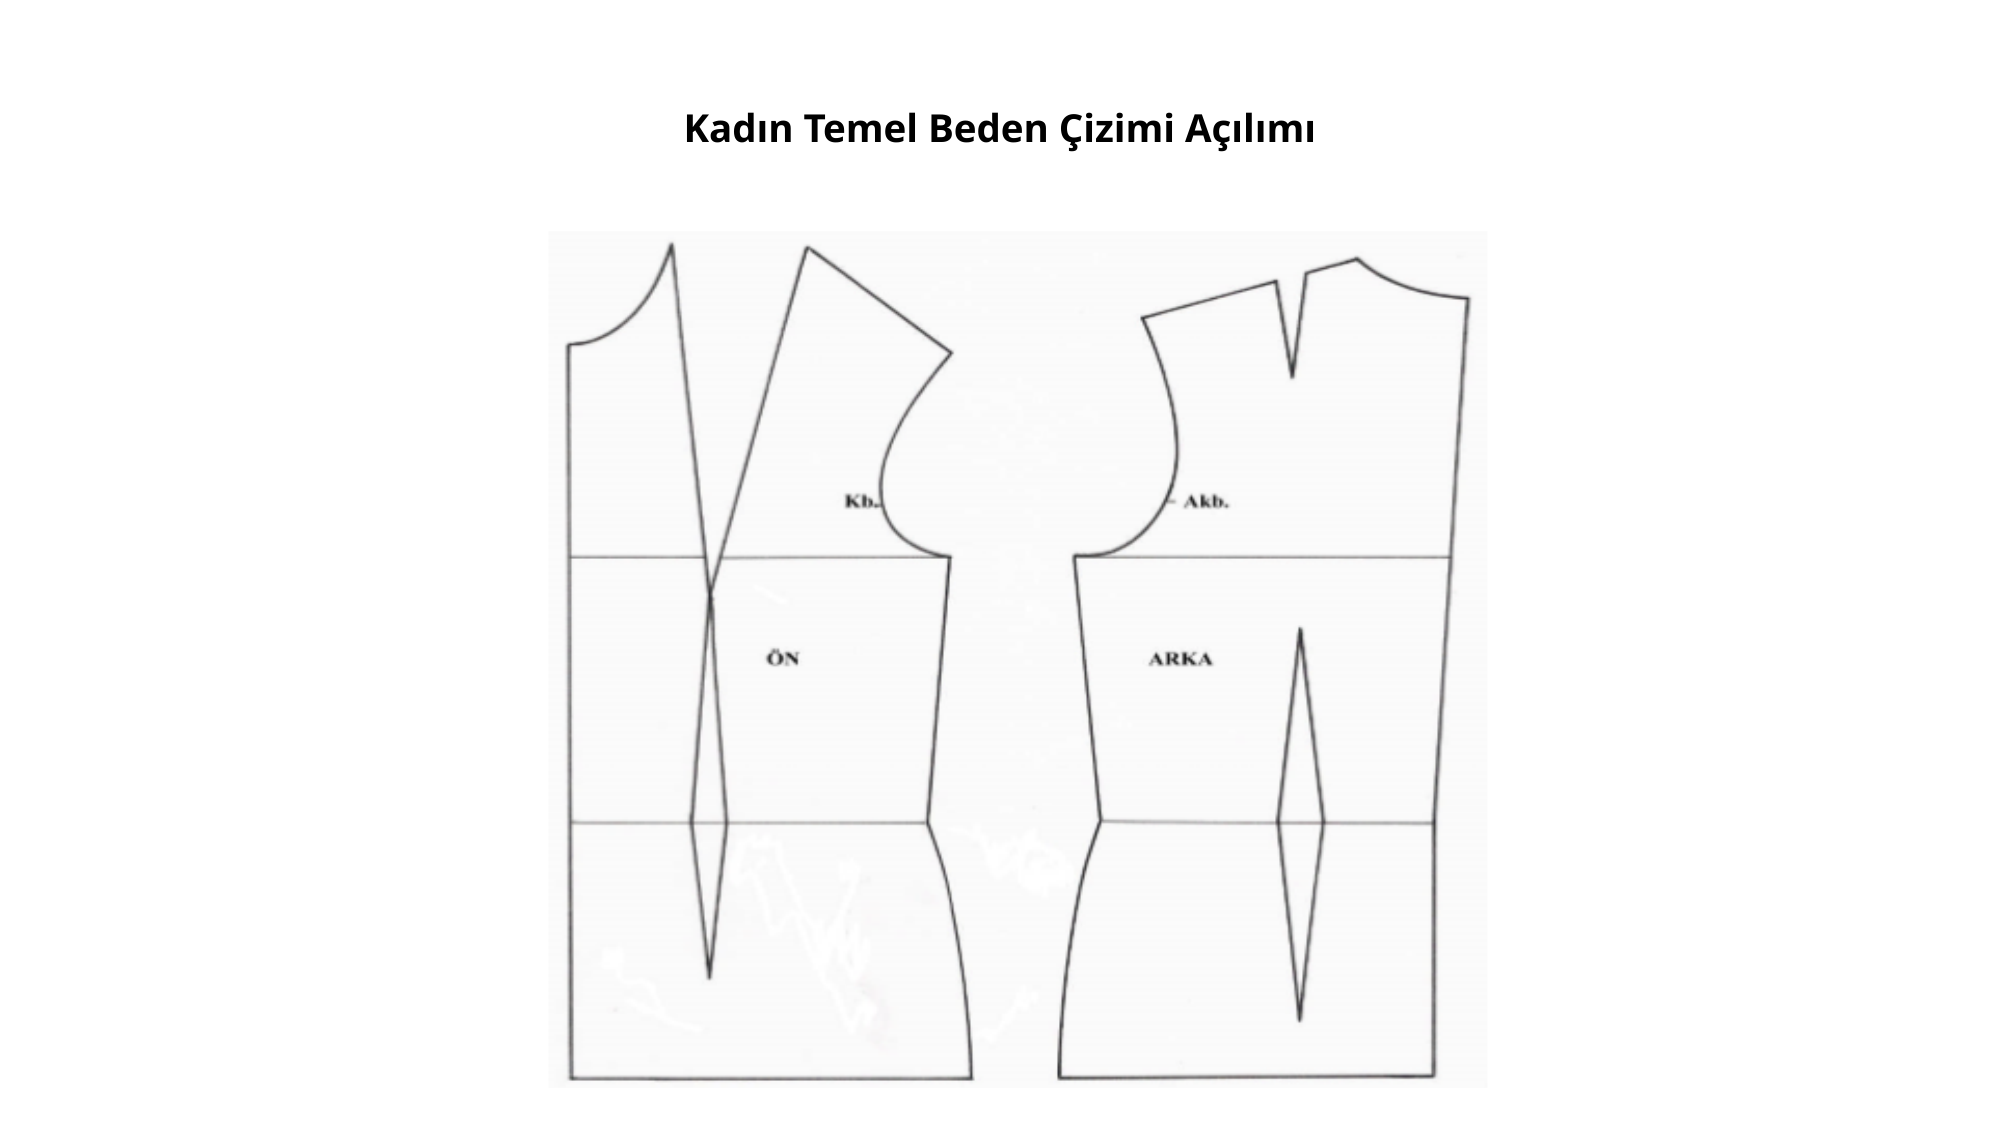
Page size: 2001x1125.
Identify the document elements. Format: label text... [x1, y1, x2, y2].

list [545, 231, 1488, 1088]
title Kadın Temel Beden Çizimi Açılımı [137, 59, 1863, 205]
